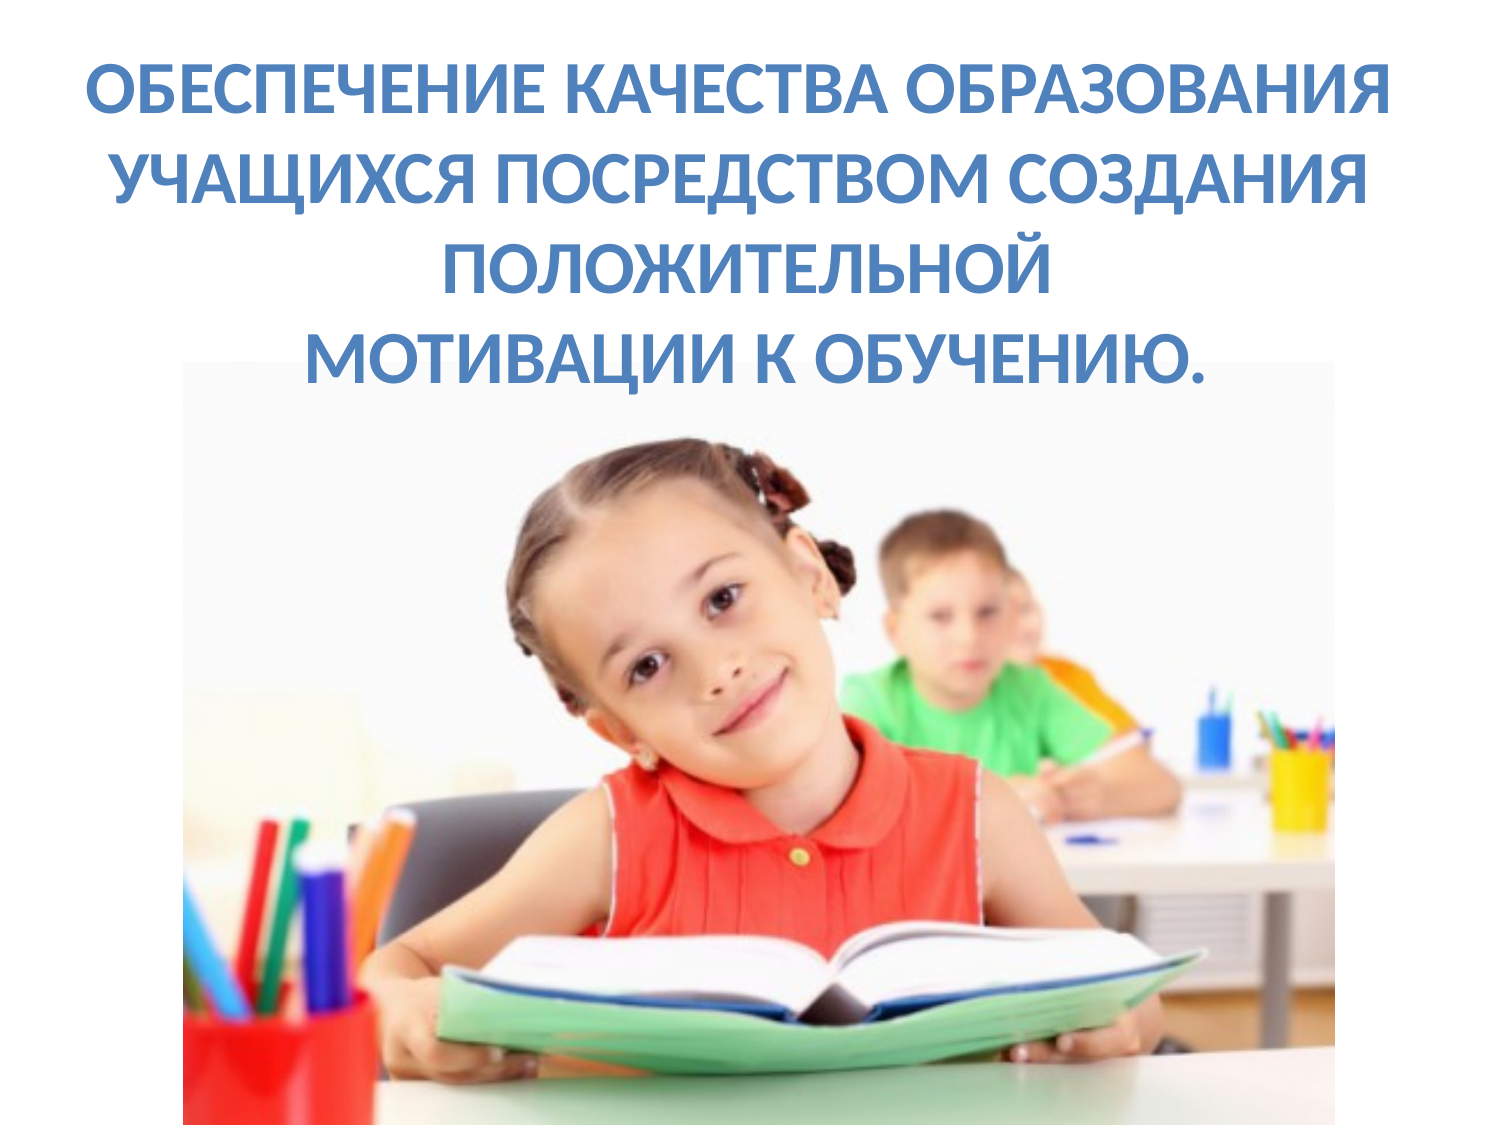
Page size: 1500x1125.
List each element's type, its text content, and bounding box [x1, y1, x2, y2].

picture [182, 361, 1336, 1125]
text_box Обеспечение качества образования учащихся посредством создания положительной мотивации к обучению. [70, 30, 1426, 406]
